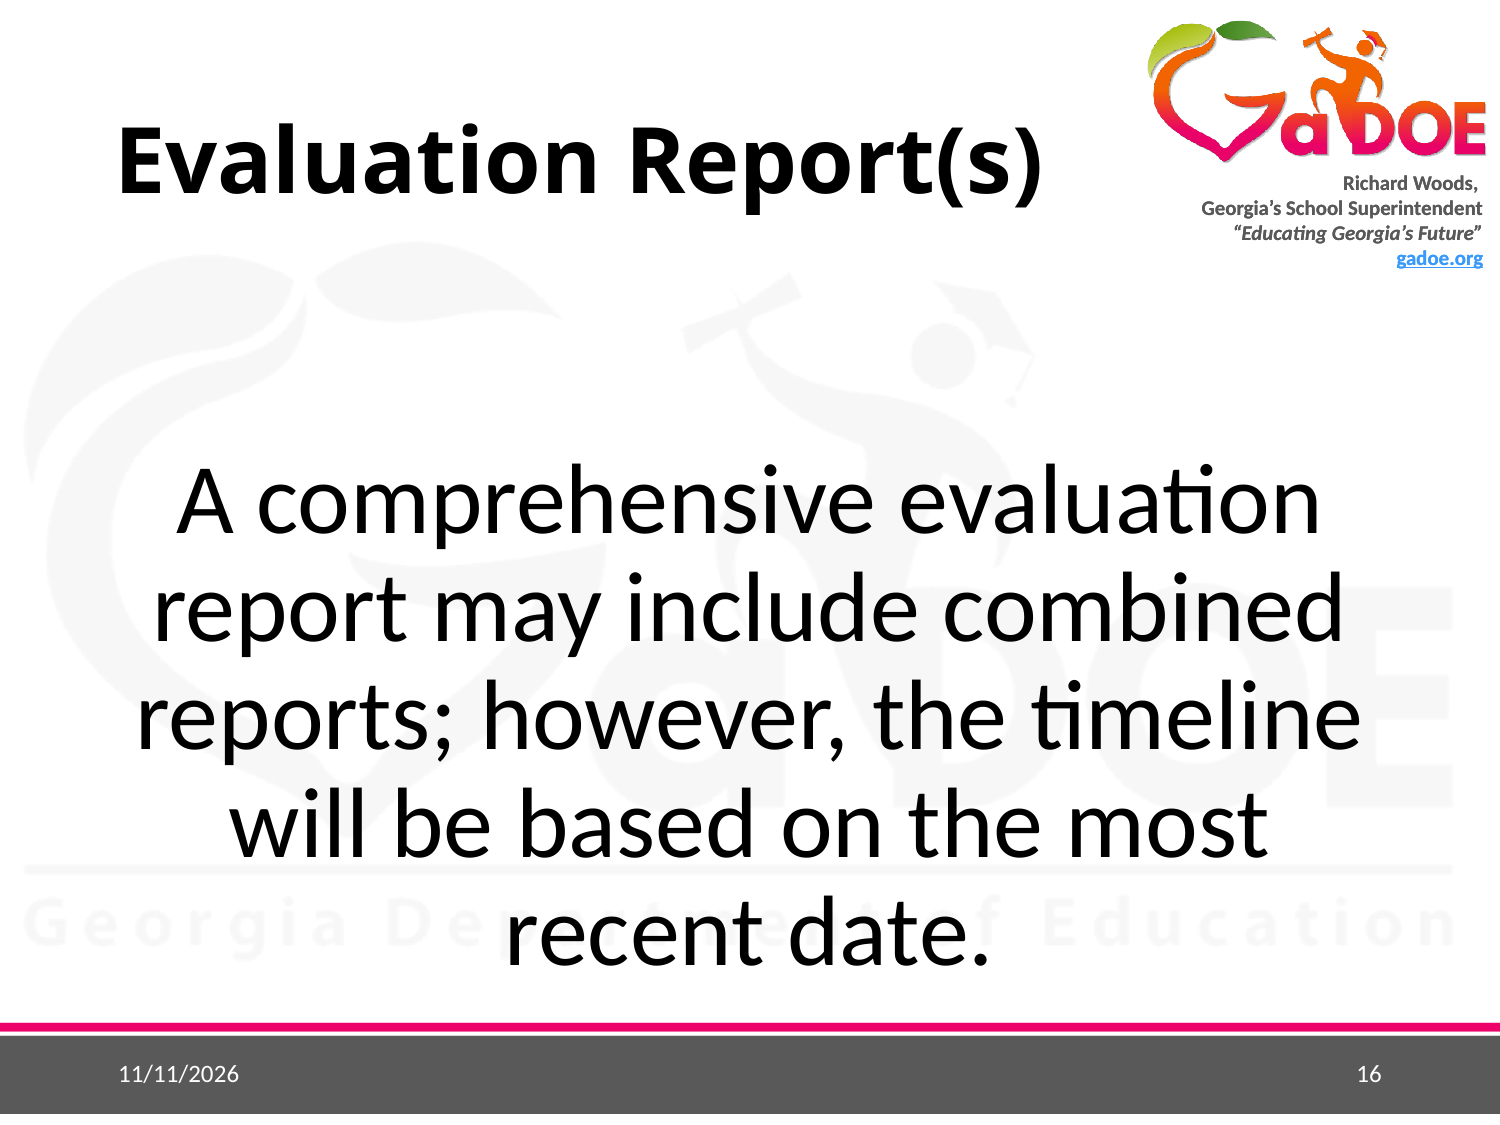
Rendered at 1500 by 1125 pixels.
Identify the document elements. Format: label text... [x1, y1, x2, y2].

picture [1135, 8, 1499, 164]
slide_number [103, 1042, 441, 1103]
list A comprehensive evaluation report may include combined reports; however, the timeline will be based on the most recent date. [103, 299, 1397, 1014]
title Evaluation Report(s) [99, 54, 1136, 273]
slide_number 16 [1059, 1042, 1397, 1103]
picture [19, 235, 1473, 980]
